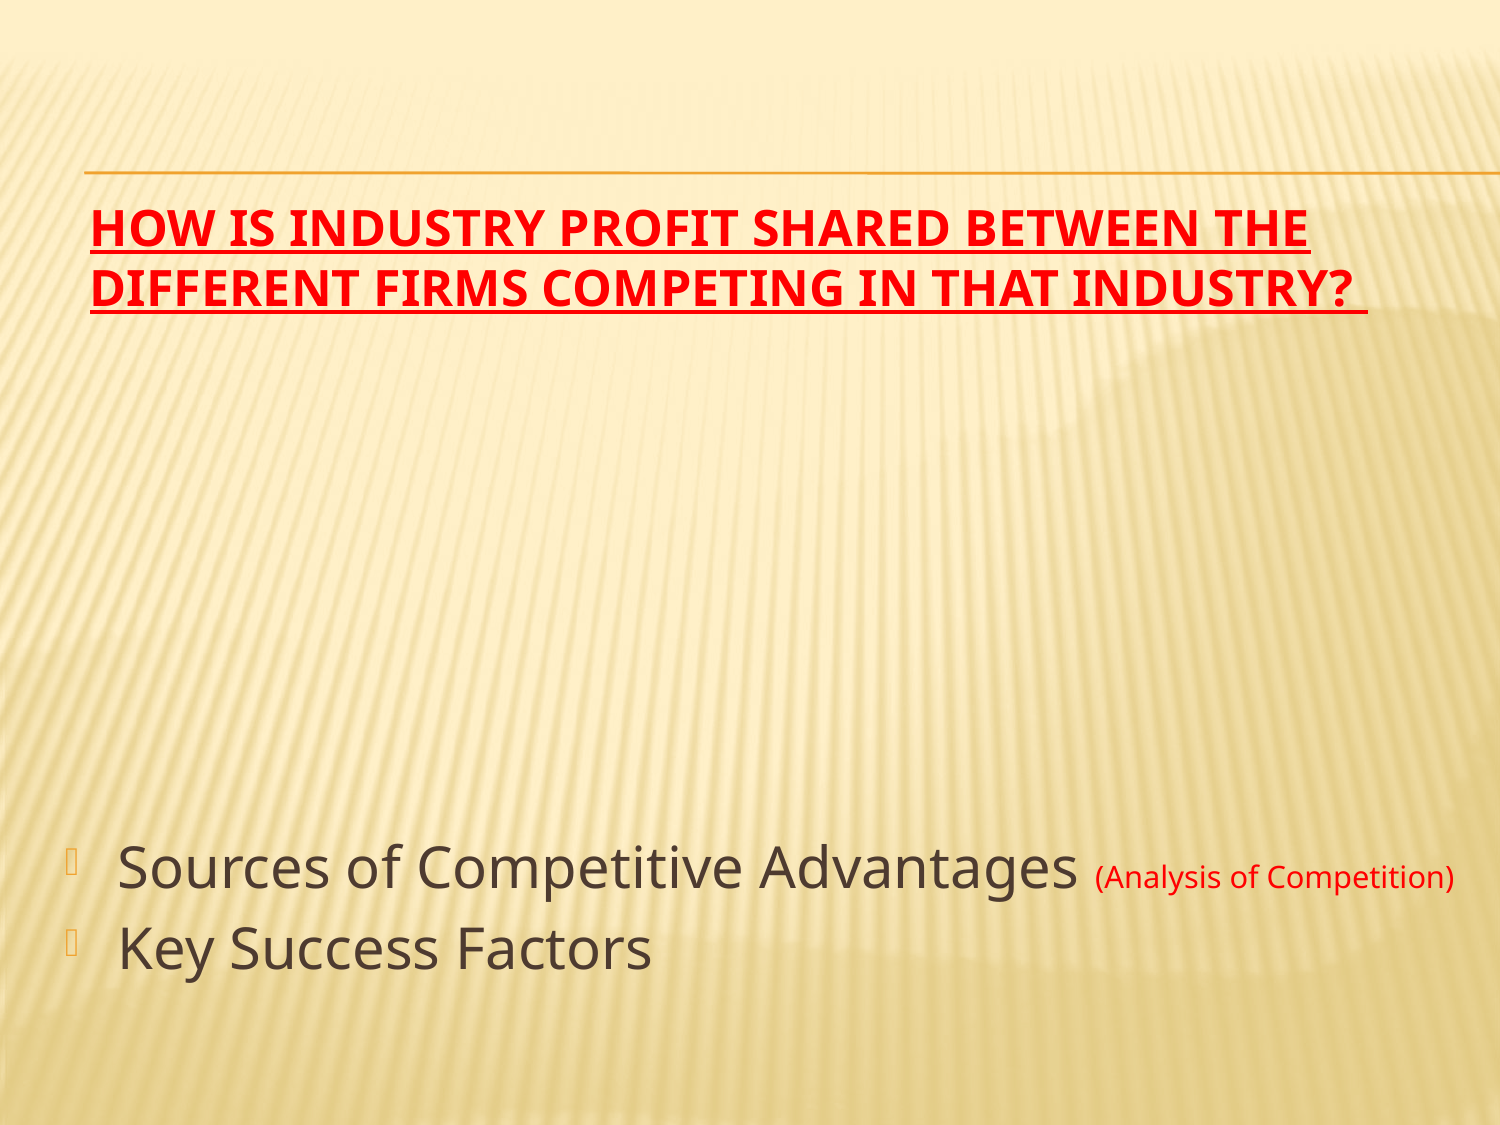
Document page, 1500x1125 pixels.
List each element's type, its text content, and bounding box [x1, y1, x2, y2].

title How is industry profit shared between the different firms competing in that industry? [75, 162, 1425, 254]
list Sources of Competitive Advantages (Analysis of Competition) Key Success Factors [50, 254, 1475, 998]
